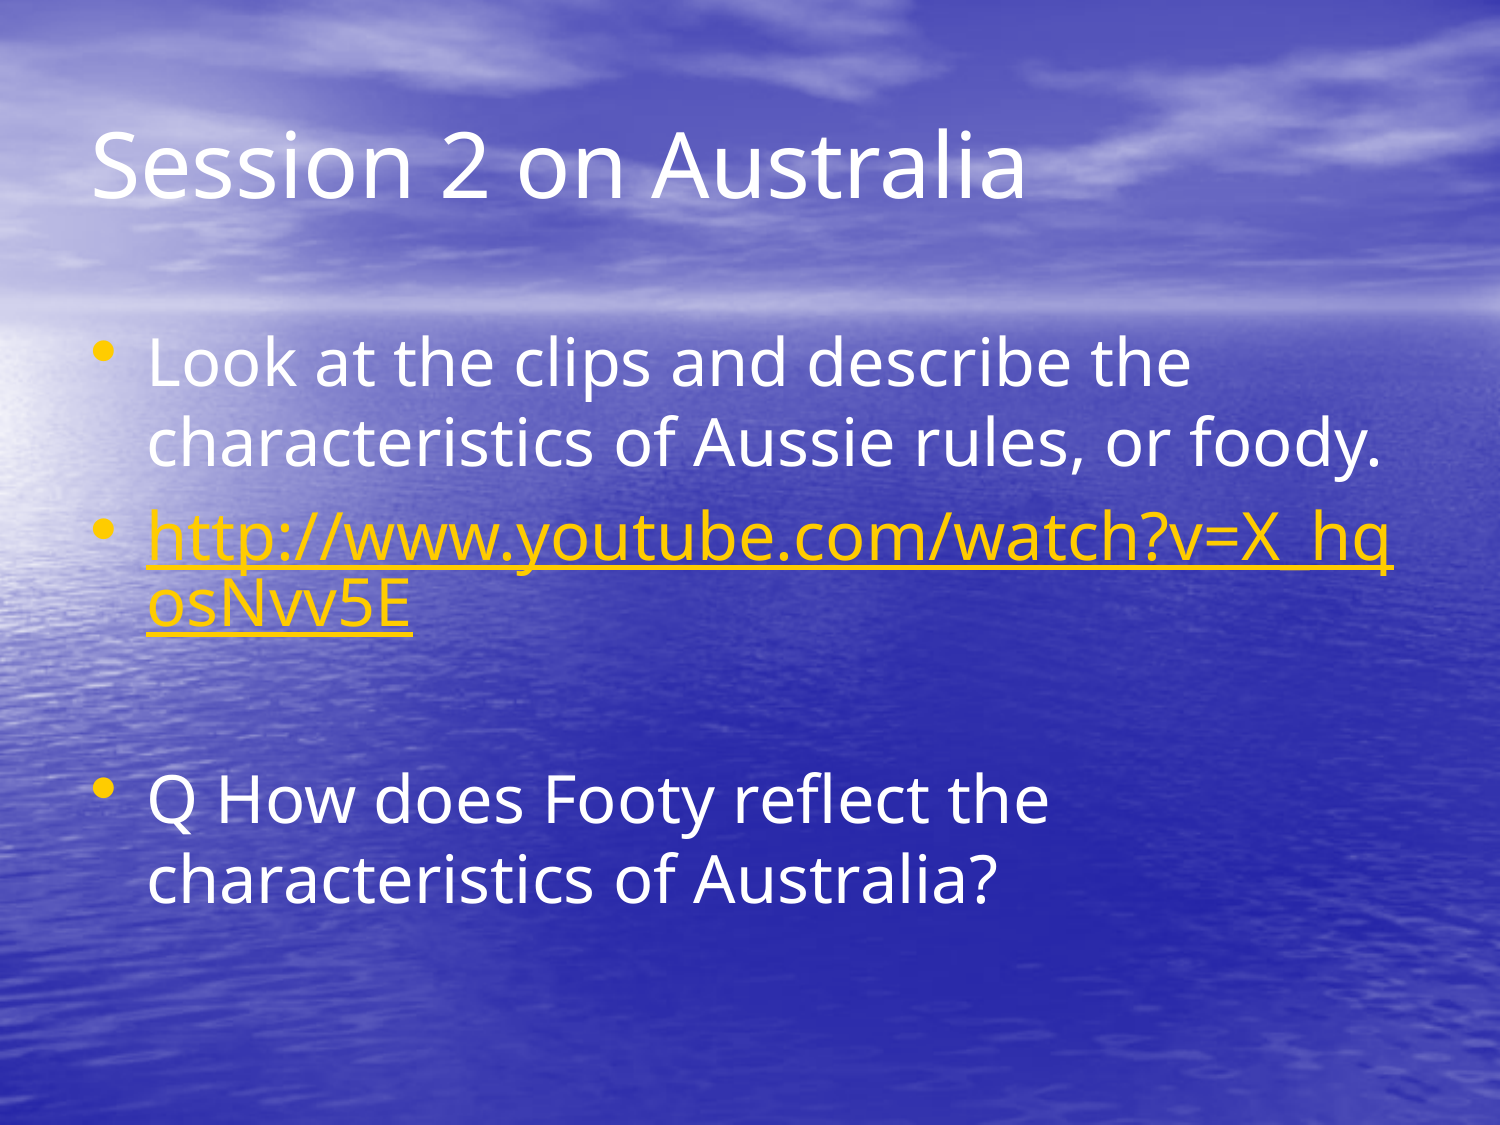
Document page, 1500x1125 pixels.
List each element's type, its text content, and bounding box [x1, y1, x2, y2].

list Look at the clips and describe the characteristics of Aussie rules, or foody. http://www.youtube.com/watch?v=X_hqosNvv5E Q How does Footy reflect the characteristics of Australia? [74, 312, 1426, 988]
title Session 2 on Australia [74, 47, 1426, 276]
